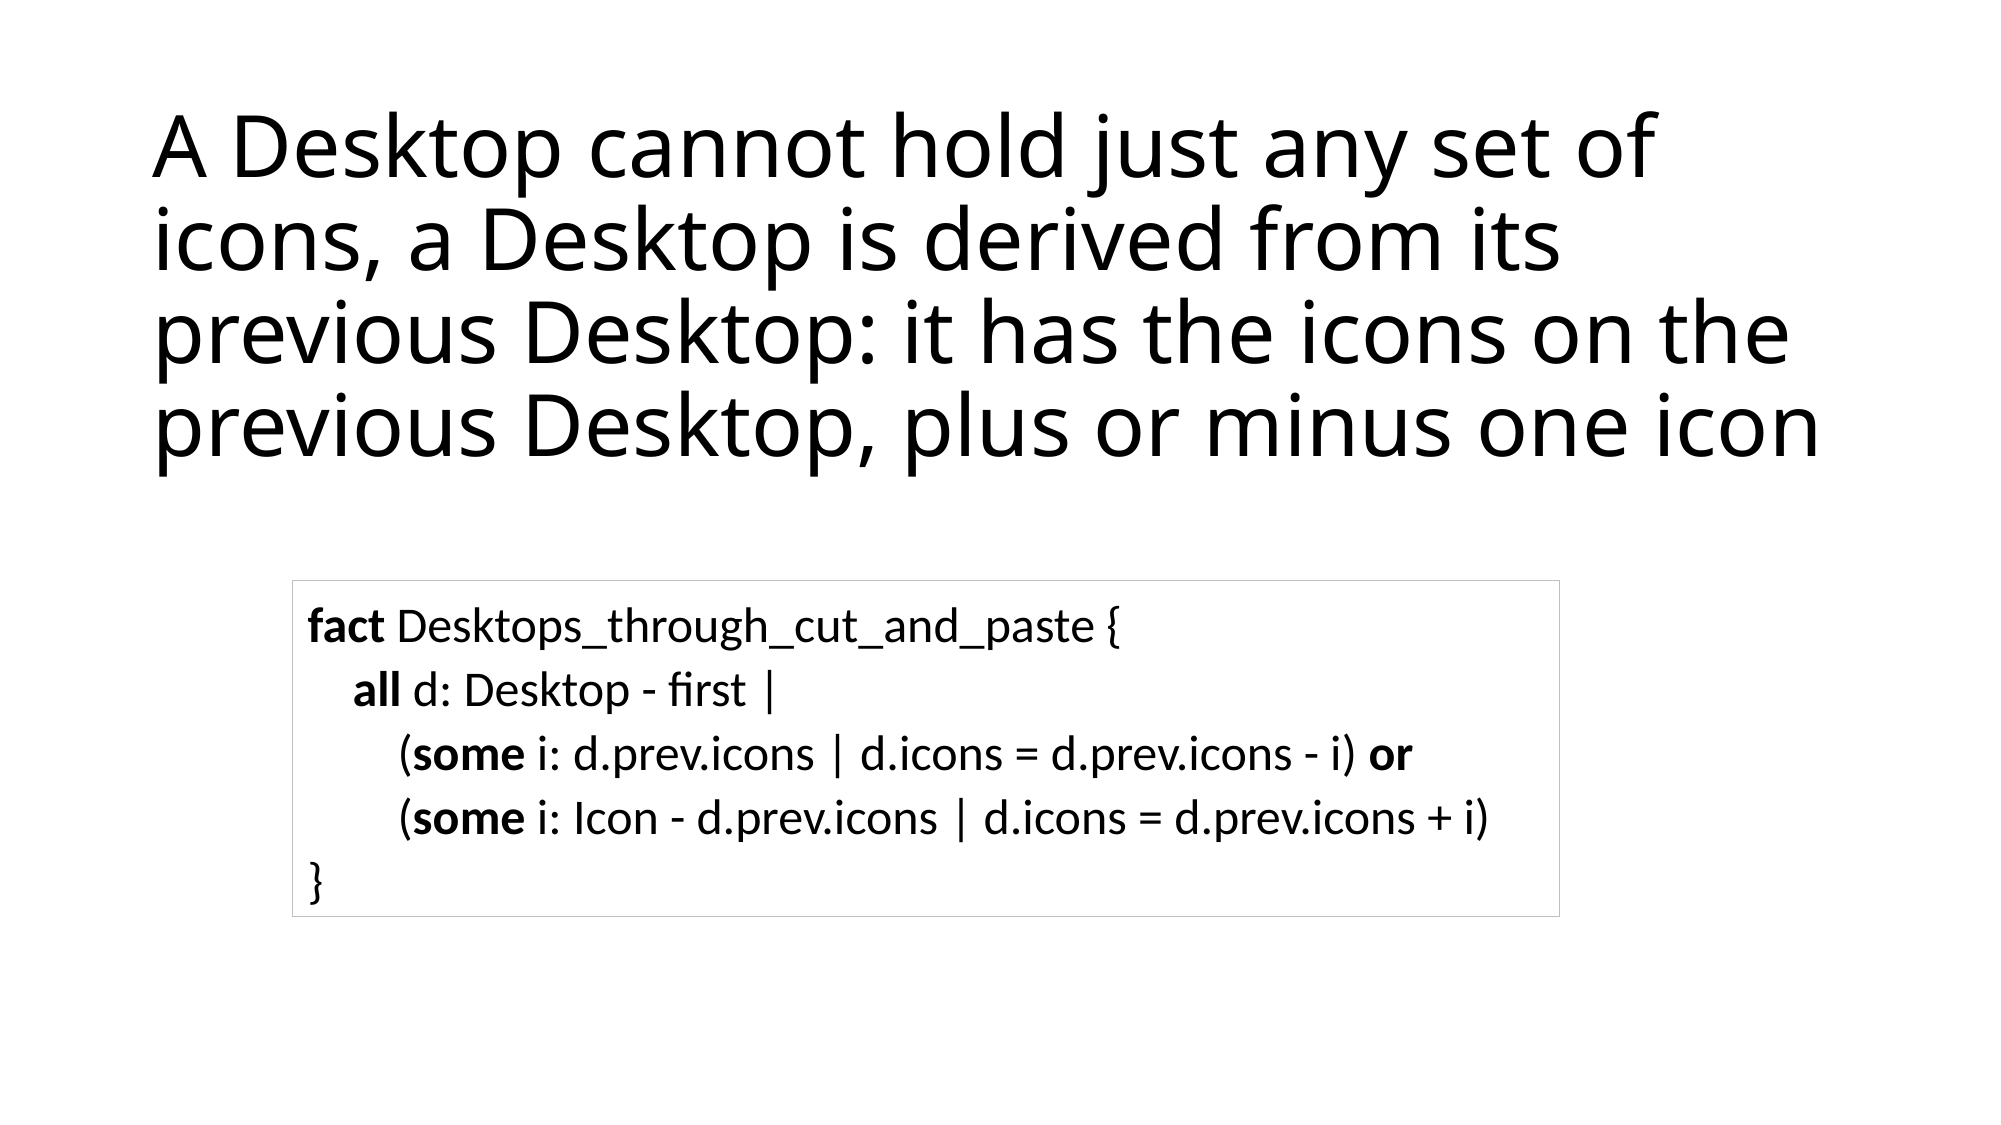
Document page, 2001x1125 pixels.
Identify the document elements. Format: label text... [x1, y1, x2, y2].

text_box fact Desktops_through_cut_and_paste { all d: Desktop - first | (some i: d.prev.icons | d.icons = d.prev.icons - i) or (some i: Icon - d.prev.icons | d.icons = d.prev.icons + i) } [292, 580, 1560, 917]
title A Desktop cannot hold just any set of icons, a Desktop is derived from its previous Desktop: it has the icons on the previous Desktop, plus or minus one icon [137, 59, 1863, 519]
